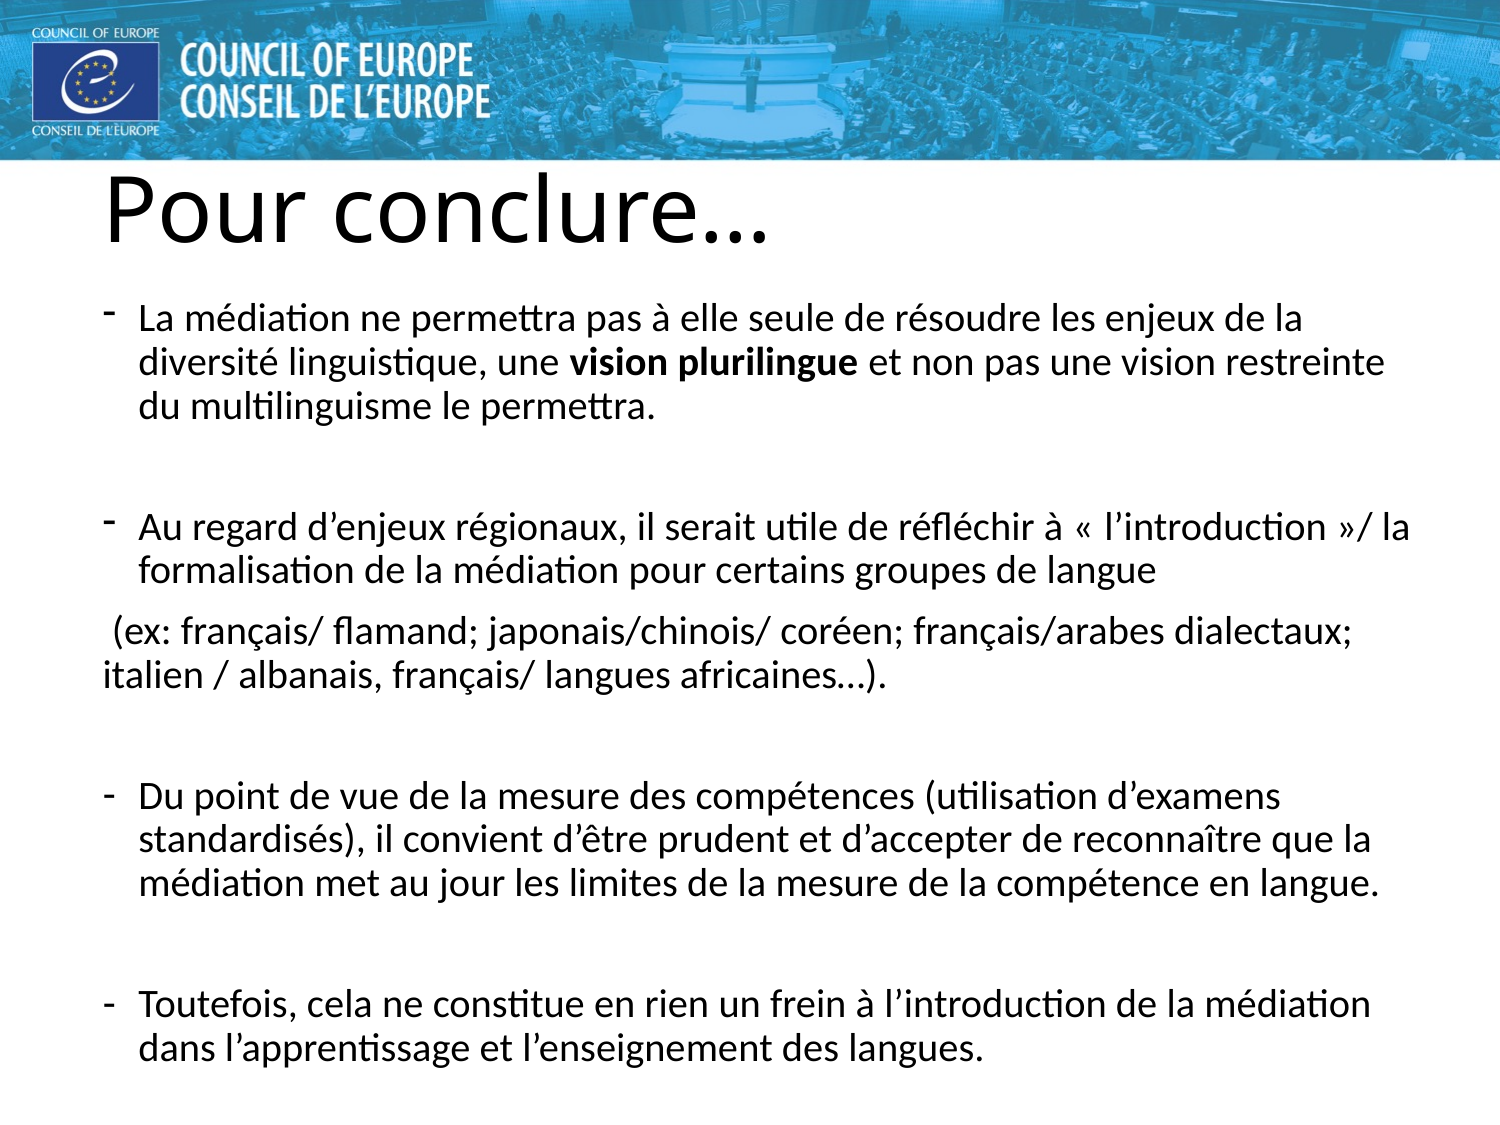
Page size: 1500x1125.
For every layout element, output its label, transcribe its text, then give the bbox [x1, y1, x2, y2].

title Pour conclure… [87, 155, 1413, 313]
picture [0, 0, 1500, 1125]
list La médiation ne permettra pas à elle seule de résoudre les enjeux de la diversité linguistique, une vision plurilingue et non pas une vision restreinte du multilinguisme le permettra. Au regard d’enjeux régionaux, il serait utile de réfléchir à « l’introduction »/ la formalisation de la médiation pour certains groupes de langue (ex: français/ flamand; japonais/chinois/ coréen; français/arabes dialectaux; italien / albanais, français/ langues africaines…). Du point de vue de la mesure des compétences (utilisation d’examens standardisés), il convient d’être prudent et d’accepter de reconnaître que la médiation met au jour les limites de la mesure de la compétence en langue. Toutefois, cela ne constitue en rien un frein à l’introduction de la médiation dans l’apprentissage et l’enseignement des langues. [87, 289, 1438, 1095]
